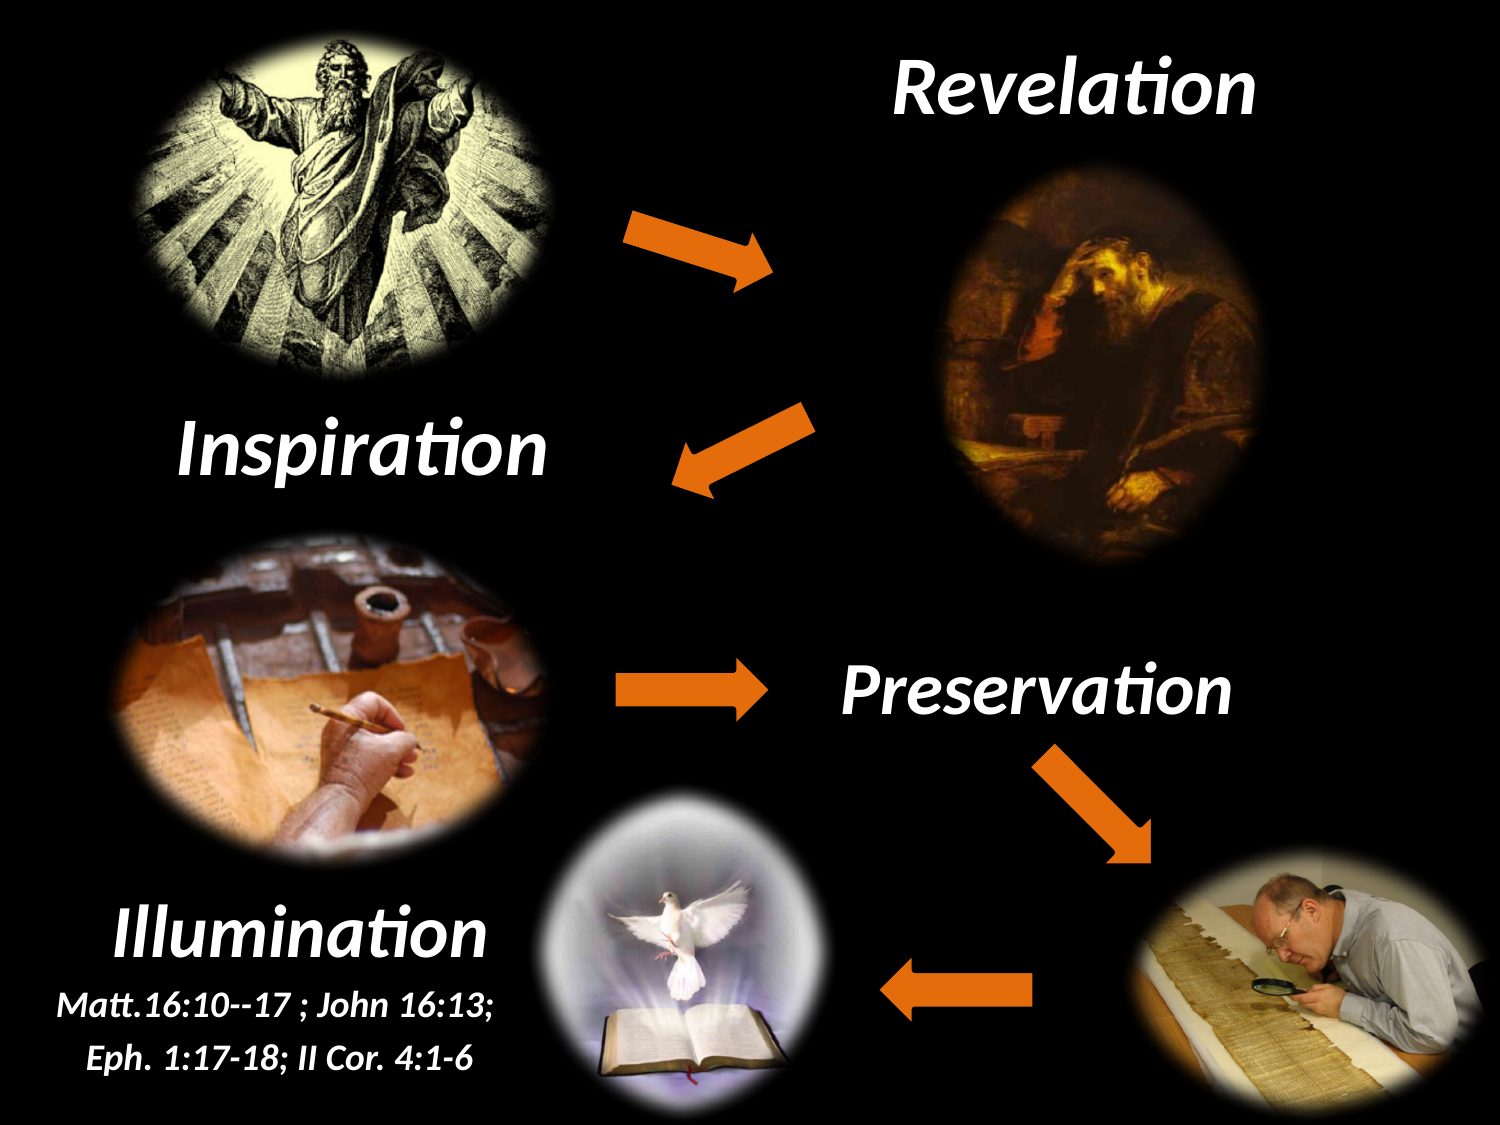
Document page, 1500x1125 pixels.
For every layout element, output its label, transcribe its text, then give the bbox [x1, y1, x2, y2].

text_box [872, 948, 1038, 1032]
text_box [1024, 736, 1157, 869]
text_box [610, 648, 776, 732]
picture [124, 24, 563, 387]
picture [99, 524, 841, 1125]
picture [924, 149, 1281, 576]
list Inspiration [150, 350, 575, 500]
text_box [616, 204, 780, 302]
picture [1116, 837, 1500, 1125]
list Illumination Matt.16:10--17 ; John 16:13; Eph. 1:17-18; II Cor. 4:1-6 [0, 875, 519, 1125]
title Revelation [687, 0, 1463, 163]
list Preservation [750, 587, 1325, 738]
text_box [665, 395, 822, 507]
